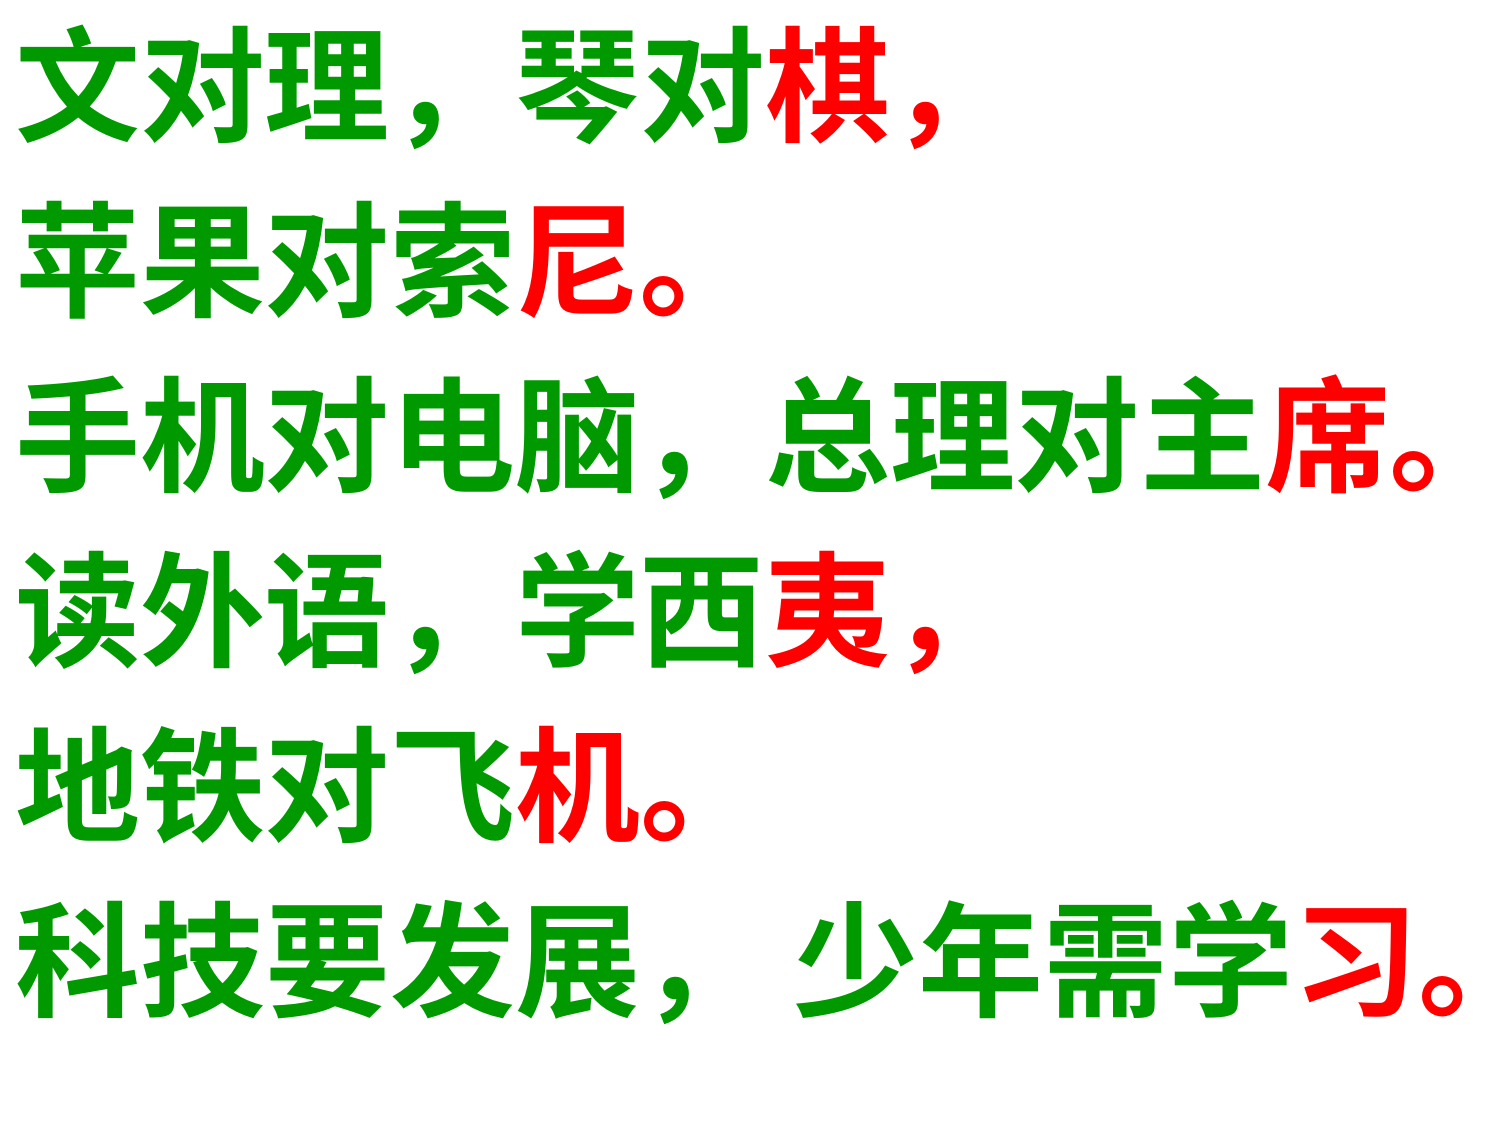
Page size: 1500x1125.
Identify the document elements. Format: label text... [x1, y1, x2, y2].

list 文对理，琴对棋， 苹果对索尼。 手机对电脑，总理对主席。 读外语，学西夷， 地铁对飞机。 科技要发展， 少年需学习。 [0, 0, 1500, 1125]
